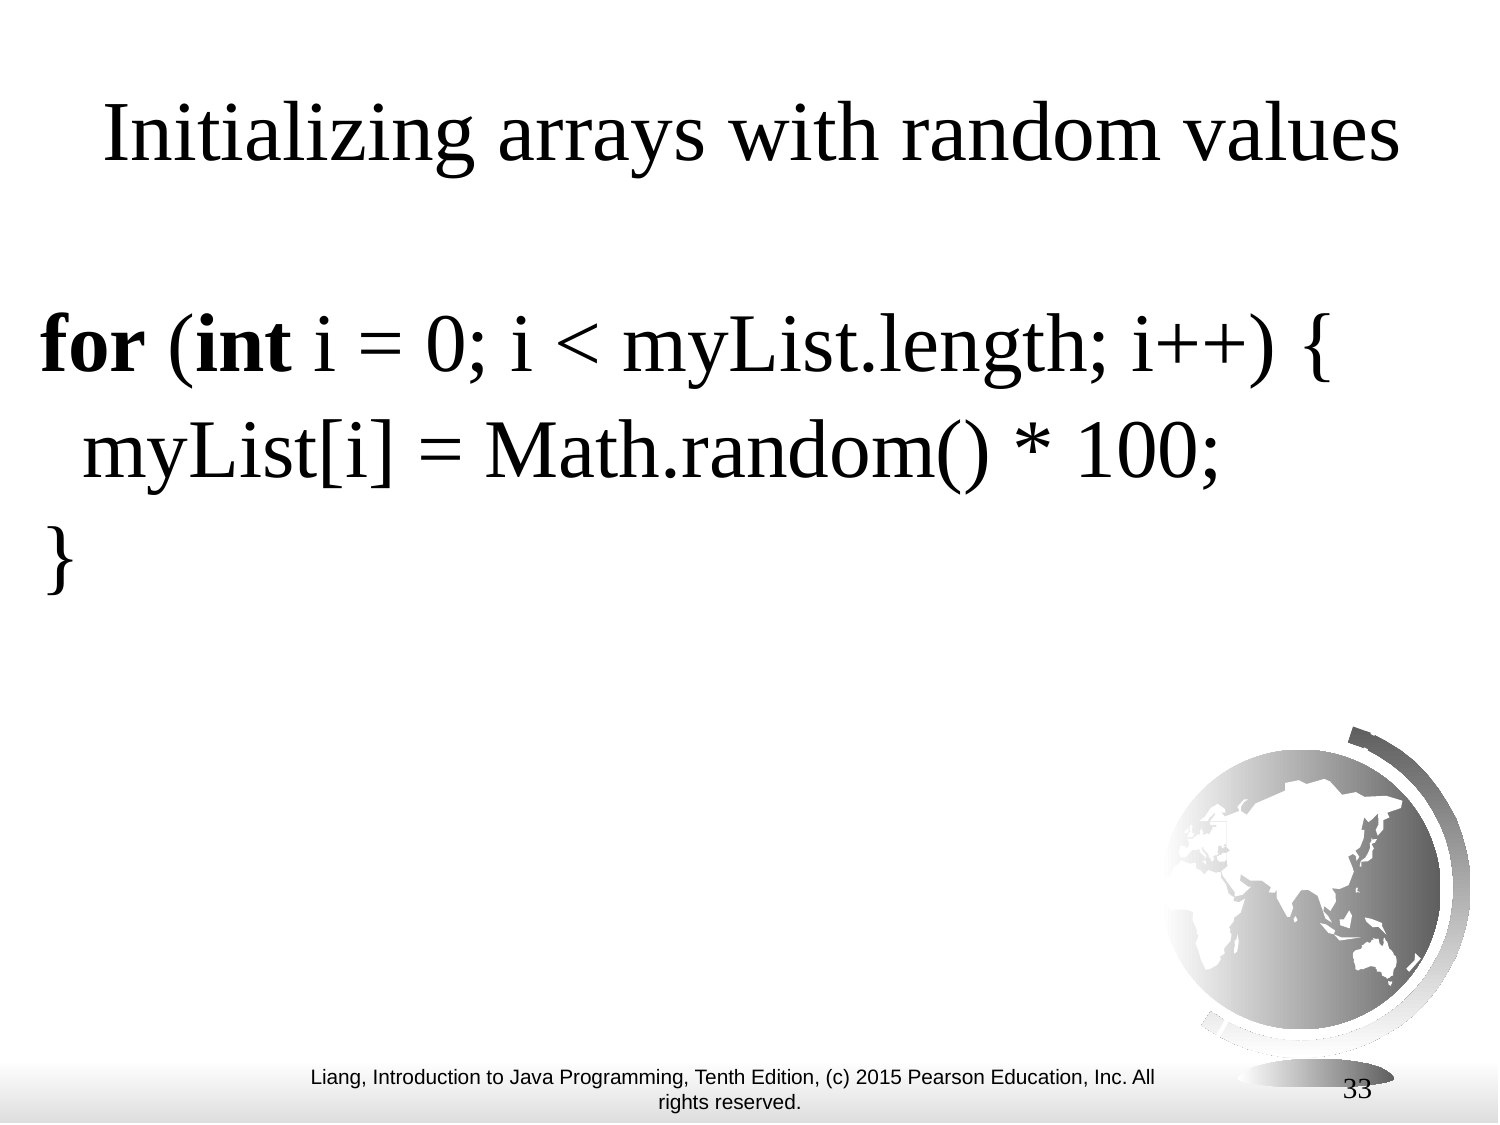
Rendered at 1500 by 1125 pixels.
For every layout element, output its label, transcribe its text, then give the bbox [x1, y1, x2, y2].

list for (int i = 0; i < myList.length; i++) { myList[i] = Math.random() * 100; } [25, 291, 1475, 632]
slide_number 33 [1074, 1049, 1388, 1125]
title Initializing arrays with random values [50, 62, 1456, 191]
